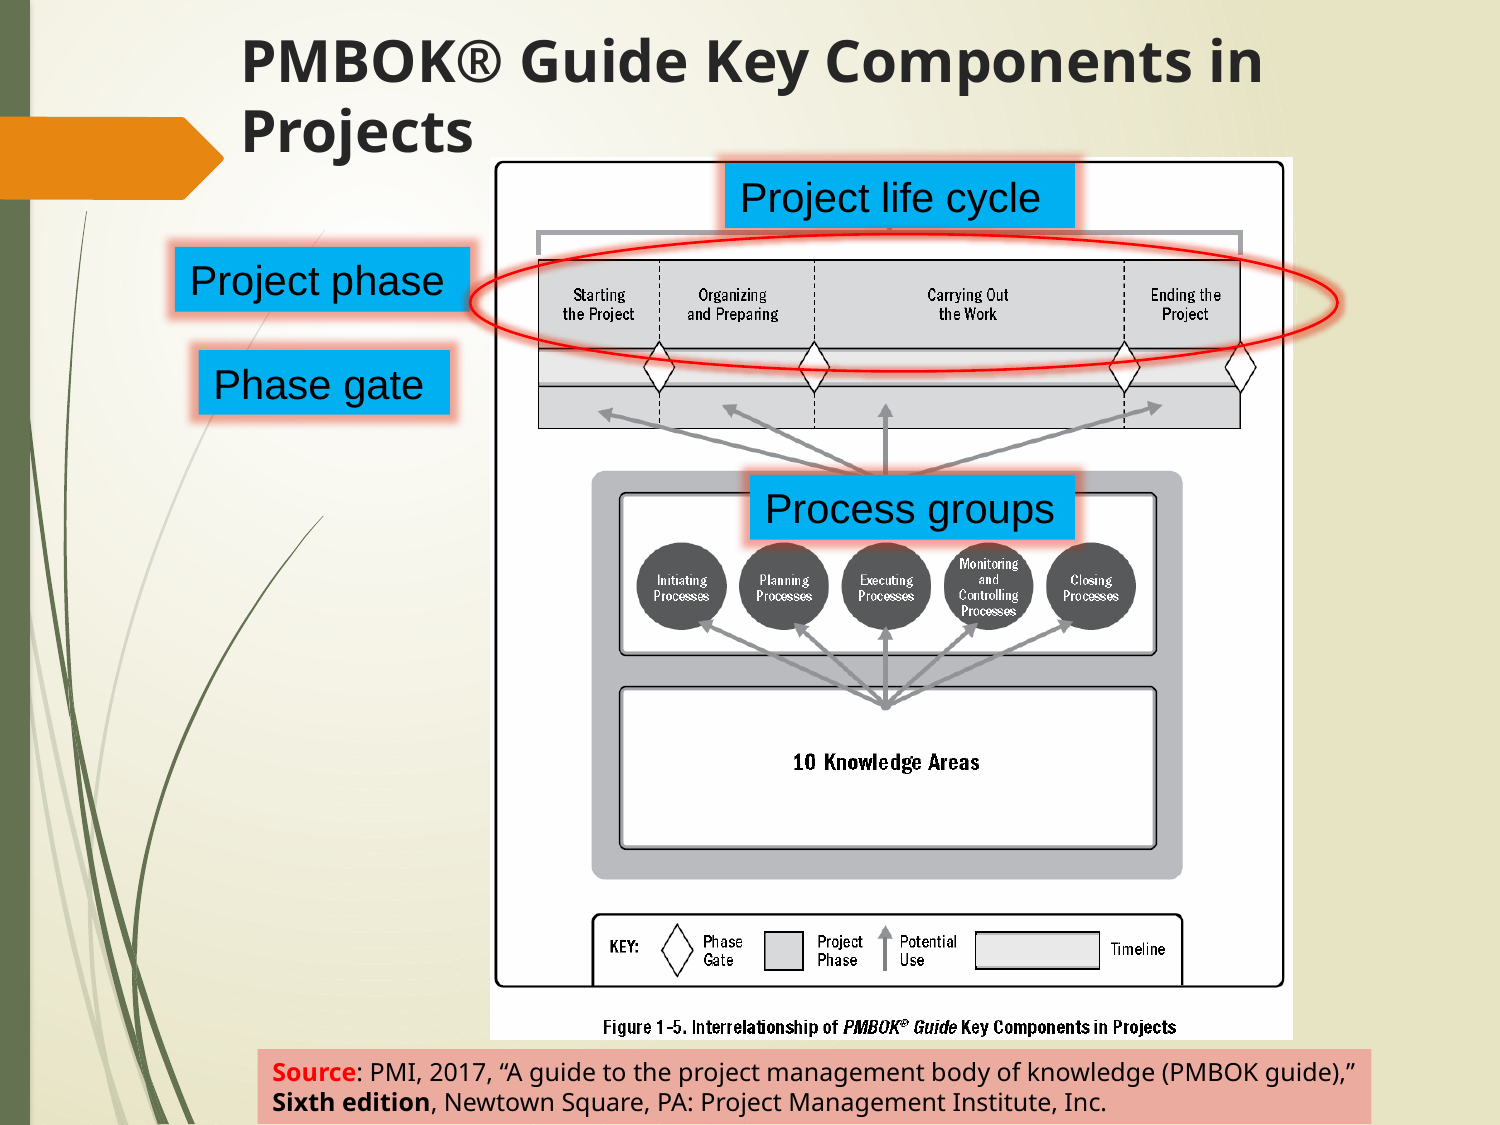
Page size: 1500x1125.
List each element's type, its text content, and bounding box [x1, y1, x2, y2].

text_box [1296, 272, 1339, 334]
text_box Project phase [174, 246, 471, 312]
text_box [468, 283, 485, 323]
title PMBOK® Guide Key Components in Projects [225, 16, 1497, 126]
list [490, 157, 1293, 1040]
text_box Phase gate [198, 350, 450, 415]
text_box Source: PMI, 2017, “A guide to the project management body of knowledge (PMBOK guide),” Sixth edition, Newtown Square, PA: Project Management Institute, Inc. [257, 1049, 1372, 1124]
